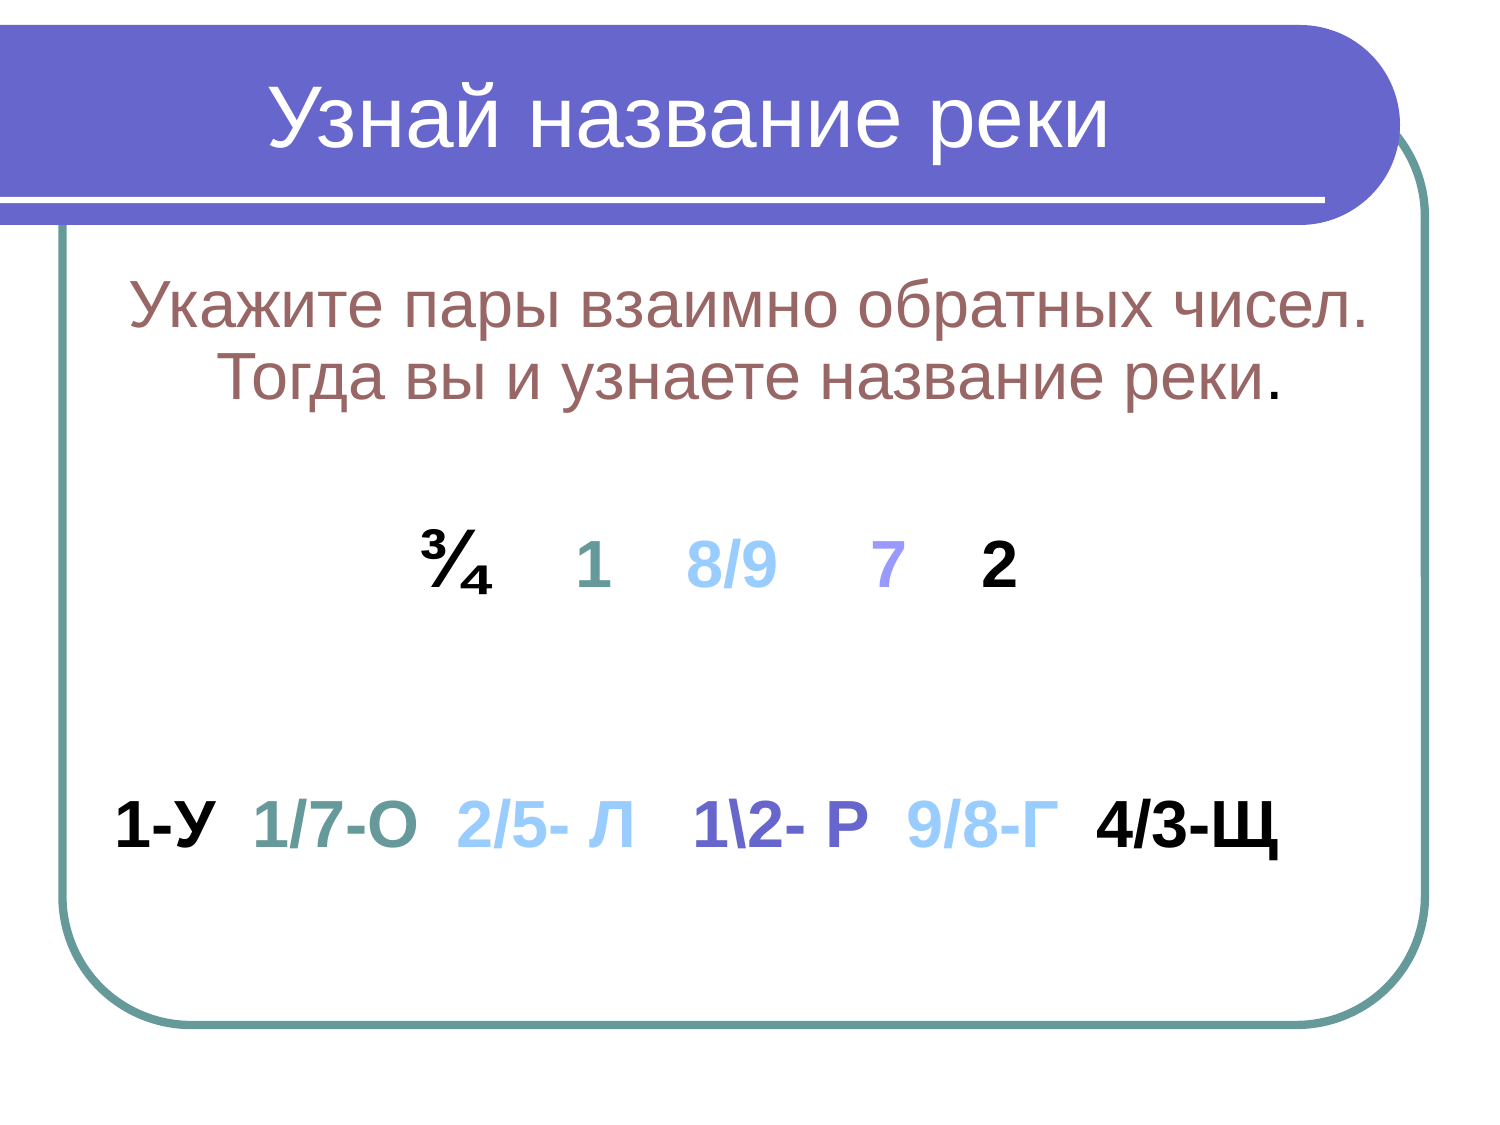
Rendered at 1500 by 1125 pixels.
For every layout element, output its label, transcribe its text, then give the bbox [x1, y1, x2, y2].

title Узнай название реки [31, 37, 1348, 188]
list Укажите пары взаимно обратных чисел. Тогда вы и узнаете название реки. ¾ 1 8/9 7 2 1-У 1/7-О 2/5- Л 1\2- Р 9/8-Г 4/3-Щ [99, 262, 1401, 988]
